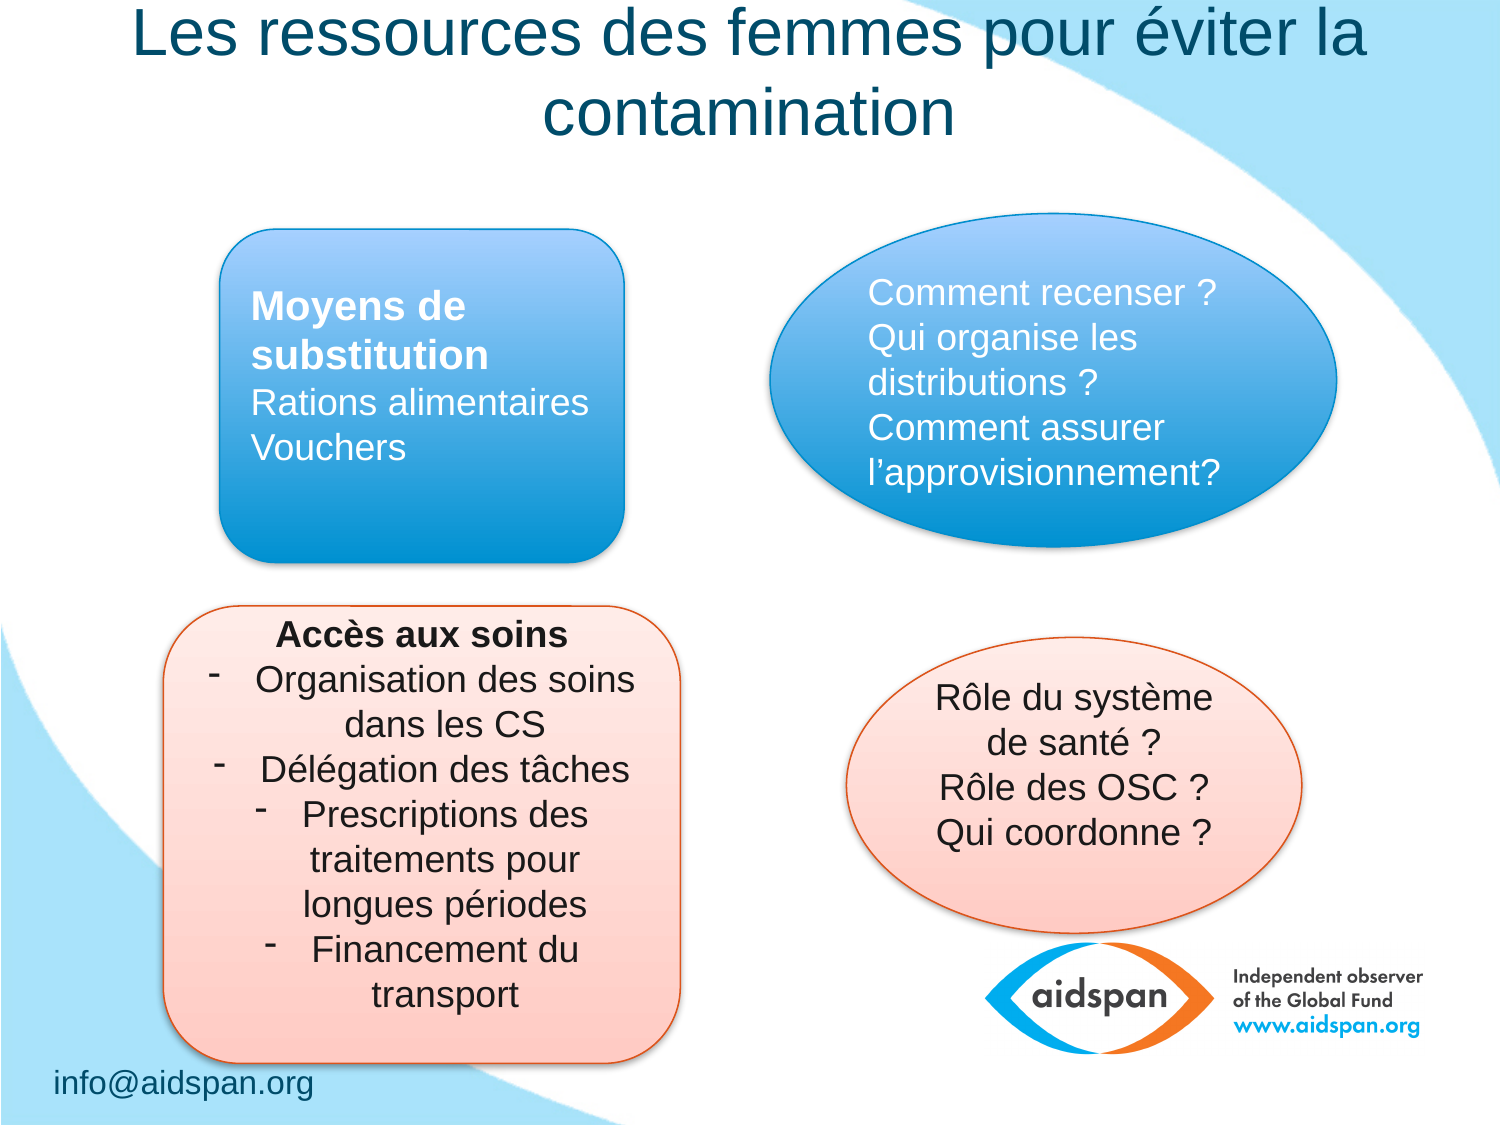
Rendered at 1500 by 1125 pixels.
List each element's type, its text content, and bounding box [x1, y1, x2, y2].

text_box Accès aux soins Organisation des soins dans les CS Délégation des tâches Prescriptions des traitements pour longues périodes Financement du transport [162, 605, 682, 1065]
picture [1, 0, 1500, 1125]
text_box Rôle du système de santé ? Rôle des OSC ? Qui coordonne ? [845, 636, 1303, 935]
title Les ressources des femmes pour éviter la contamination [75, 15, 1425, 123]
text_box Comment recenser ? Qui organise les distributions ? Comment assurer l’approvisionnement? [769, 212, 1338, 548]
text_box Moyens de substitution Rations alimentaires Vouchers [218, 228, 625, 564]
